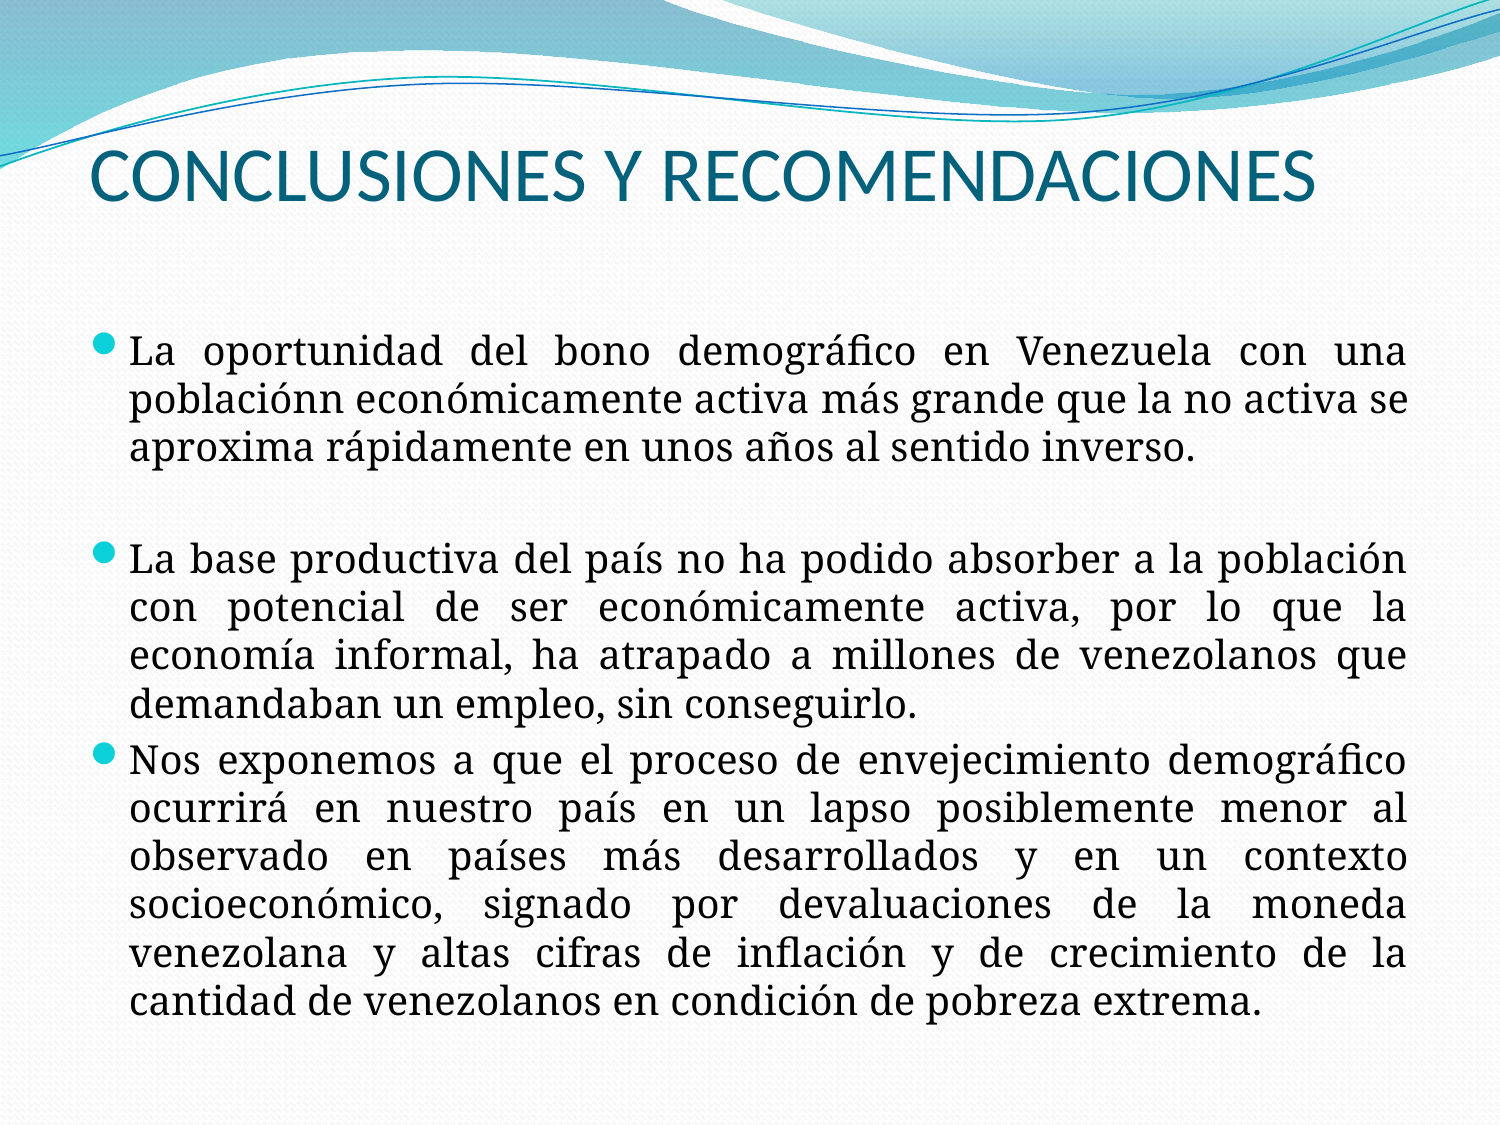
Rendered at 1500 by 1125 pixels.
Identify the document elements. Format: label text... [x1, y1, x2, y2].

text_box CONCLUSIONES Y RECOMENDACIONES [74, 115, 1425, 303]
text_box La oportunidad del bono demográfico en Venezuela con una poblaciónn económicamente activa más grande que la no activa se aproxima rápidamente en unos años al sentido inverso. La base productiva del país no ha podido absorber a la población con potencial de ser económicamente activa, por lo que la economía informal, ha atrapado a millones de venezolanos que demandaban un empleo, sin conseguirlo. Nos exponemos a que el proceso de envejecimiento demográfico ocurrirá en nuestro país en un lapso posiblemente menor al observado en países más desarrollados y en un contexto socioeconómico, signado por devaluaciones de la moneda venezolana y altas cifras de inflación y de crecimiento de la cantidad de venezolanos en condición de pobreza extrema. [74, 317, 1425, 1038]
